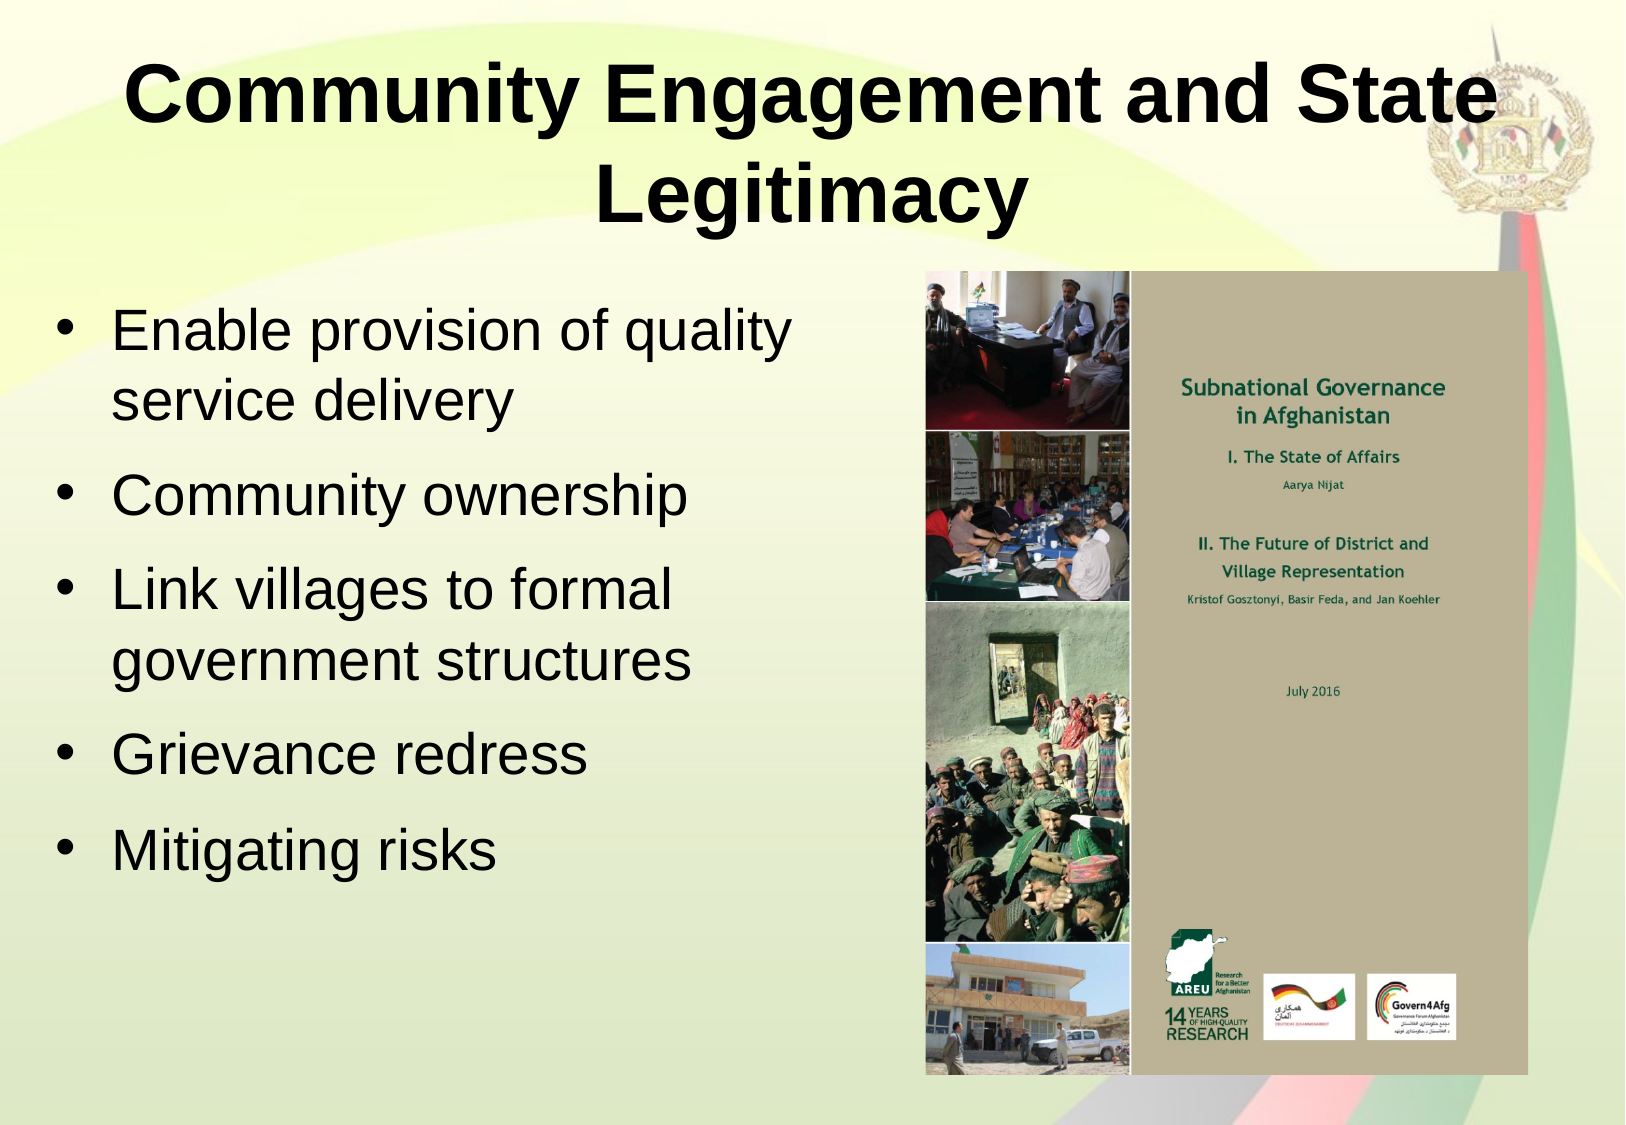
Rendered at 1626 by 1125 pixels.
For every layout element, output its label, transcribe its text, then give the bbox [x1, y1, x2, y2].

text_box Enable provision of quality service delivery Community ownership Link villages to formal government structures Grievance redress Mitigating risks [48, 284, 941, 1088]
picture [925, 271, 1529, 1076]
title Community Engagement and State Legitimacy [80, 14, 1545, 263]
